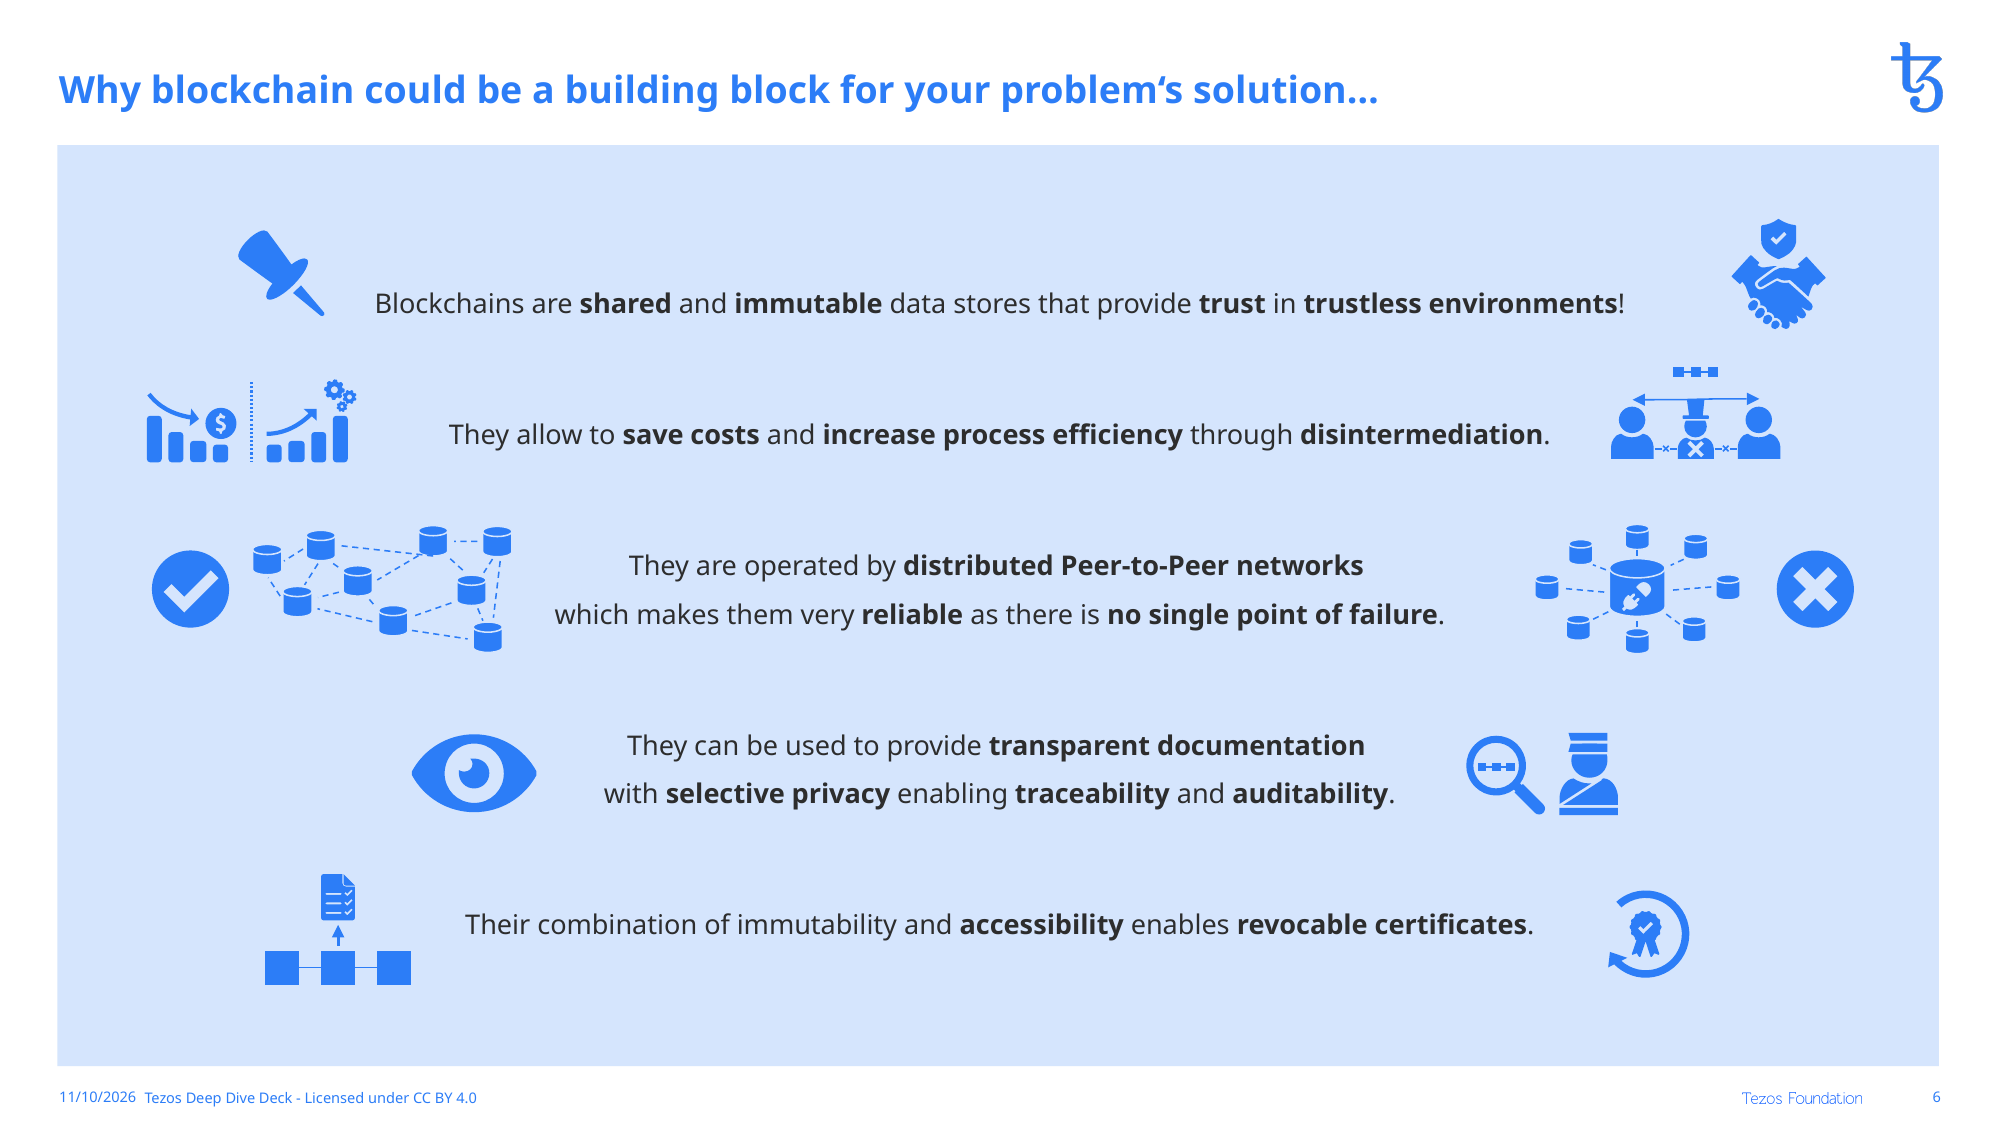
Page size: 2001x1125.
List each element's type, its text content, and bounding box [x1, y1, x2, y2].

text_box [56, 143, 1940, 1068]
picture [1742, 1092, 1862, 1104]
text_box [252, 873, 424, 995]
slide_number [59, 1080, 141, 1116]
picture [1891, 42, 1943, 113]
text_box [150, 548, 231, 630]
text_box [410, 733, 538, 814]
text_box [1593, 882, 1698, 986]
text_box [235, 227, 326, 318]
list Blockchains are shared and immutable data stores that provide trust in trustless environments! They allow to save costs and increase process efficiency through disintermediation. They are operated by distributed Peer-to-Peer networks which makes them very reliable as there is no single point of failure. They can be used to provide transparent documentation with selective privacy enabling traceability and auditability. Their combination of immutability and accessibility enables revocable certificates. [59, 144, 1941, 1066]
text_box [1609, 362, 1782, 464]
slide_number 6 [1880, 1080, 1941, 1116]
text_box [1533, 523, 1742, 655]
footer Tezos Deep Dive Deck - Licensed under CC BY 4.0 [144, 1080, 967, 1116]
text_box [251, 524, 513, 654]
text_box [1462, 731, 1619, 817]
title Why blockchain could be a building block for your problem‘s solution… [59, 42, 1831, 113]
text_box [1730, 217, 1827, 331]
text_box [145, 378, 358, 464]
text_box [1775, 548, 1856, 630]
